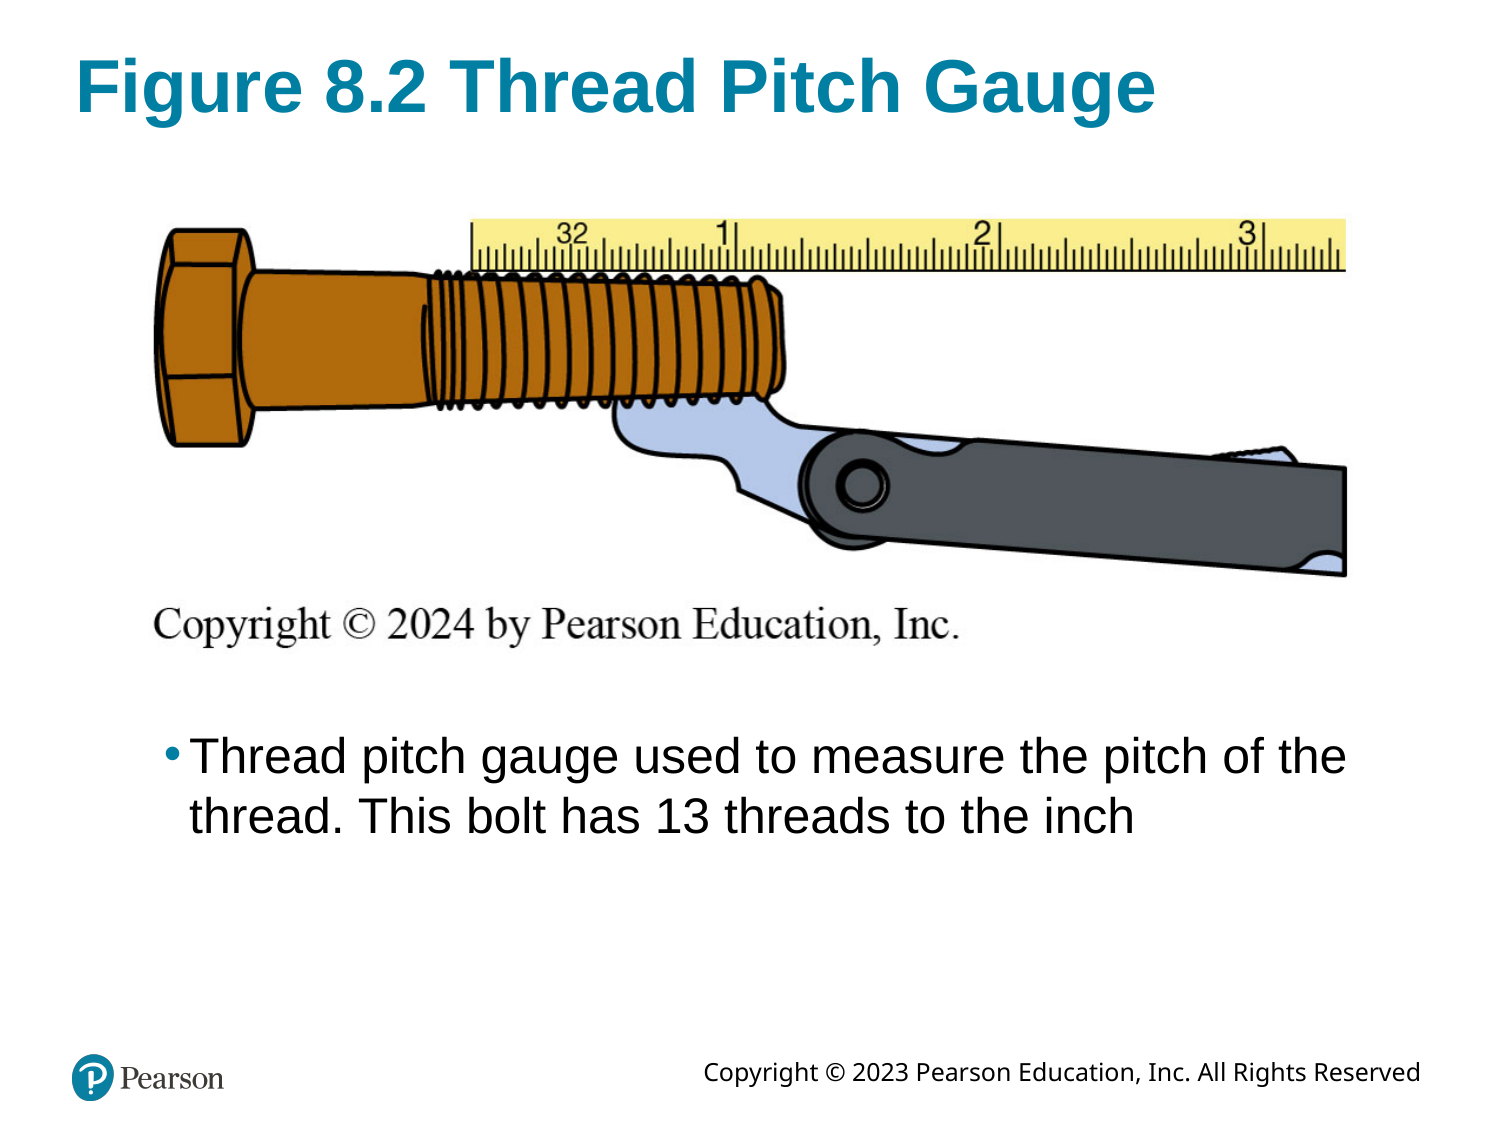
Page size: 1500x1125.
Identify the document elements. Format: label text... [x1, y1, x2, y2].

picture [80, 1063, 106, 1088]
list Thread pitch gauge used to measure the pitch of the thread. This bolt has 13 threads to the inch [147, 715, 1353, 853]
picture [72, 1054, 88, 1070]
picture [98, 1054, 224, 1101]
picture [72, 1087, 83, 1101]
title Figure 8.2 Thread Pitch Gauge [75, 0, 1425, 135]
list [148, 213, 1353, 654]
